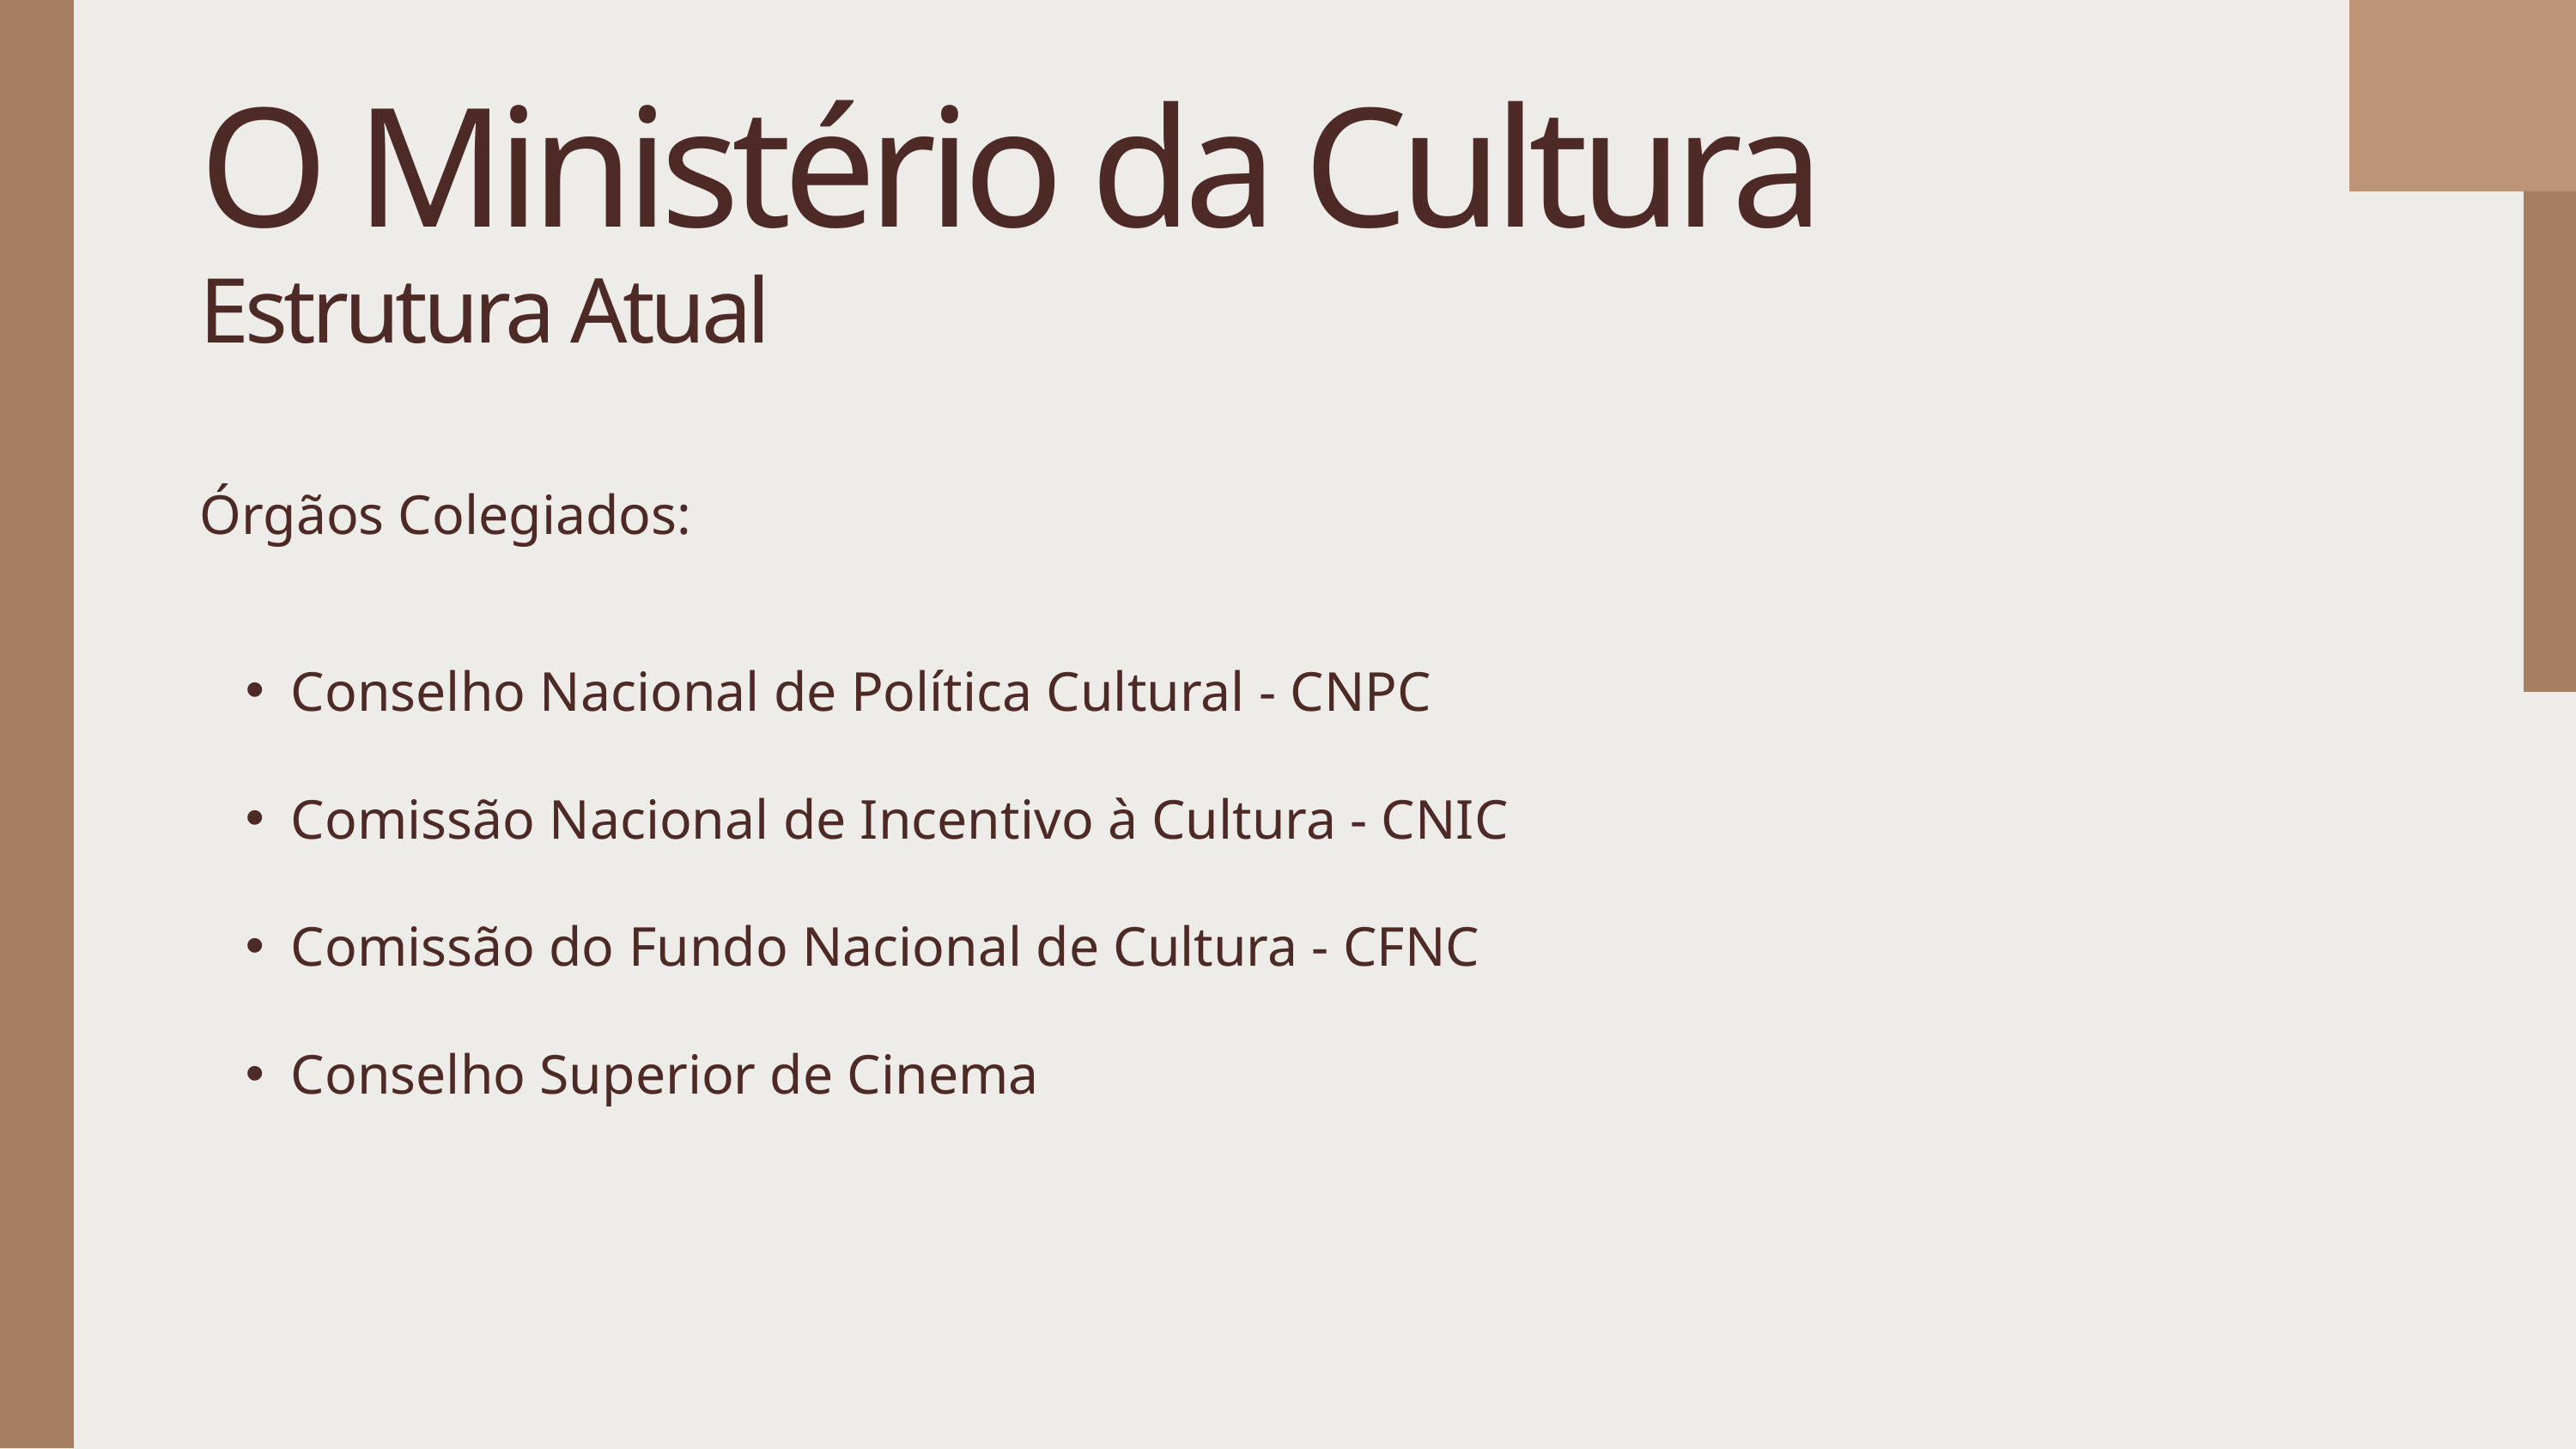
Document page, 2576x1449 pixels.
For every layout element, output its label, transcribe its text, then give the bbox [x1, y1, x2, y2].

text_box Estrutura Atual [199, 294, 909, 361]
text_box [2349, 0, 2576, 191]
text_box O Ministério da Cultura [199, 136, 2044, 261]
text_box Conselho Nacional de Política Cultural - CNPC Comissão Nacional de Incentivo à Cultura - CNIC Comissão do Fundo Nacional de Cultura - CFNC Conselho Superior de Cinema [199, 594, 2432, 1105]
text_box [0, 0, 74, 1449]
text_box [2523, 198, 2576, 693]
text_box Órgãos Colegiados: [199, 469, 823, 545]
